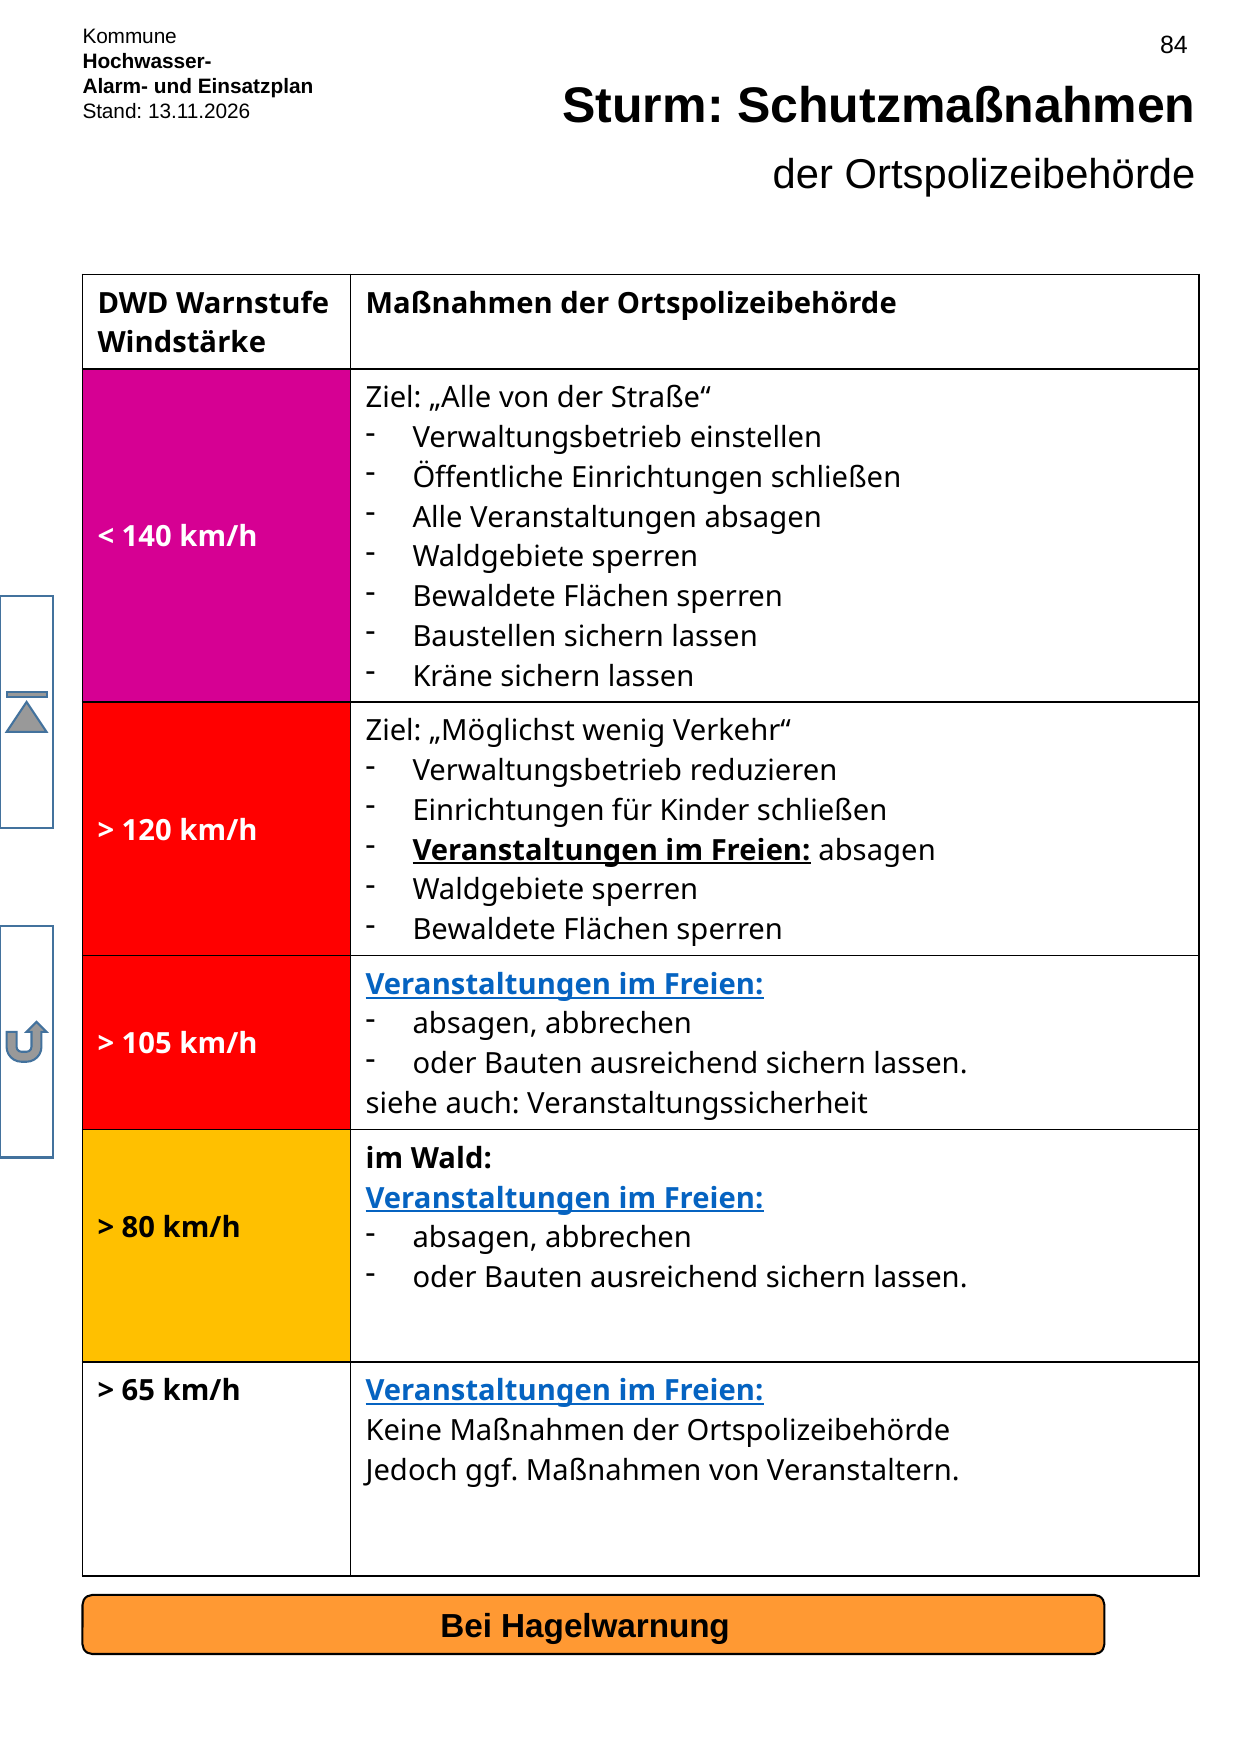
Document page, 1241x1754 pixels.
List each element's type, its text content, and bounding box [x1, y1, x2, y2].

text_box Bei Hagelwarnung [81, 1593, 1106, 1656]
table_header DWD Warnstufe Windstärke [83, 275, 350, 368]
table_cell > 65 km/h [83, 1363, 350, 1575]
table_cell > 120 km/h [83, 703, 350, 955]
list der Ortspolizeibehörde [82, 145, 1196, 233]
table_cell > 105 km/h [83, 956, 350, 1129]
table_cell Ziel: „Alle von der Straße“ Verwaltungsbetrieb einstellen Öffentliche Einrichtungen schließen Alle Veranstaltungen absagen Waldgebiete sperren Bewaldete Flächen sperren Baustellen sichern lassen Kräne sichern lassen [351, 370, 1198, 701]
table_cell > 80 km/h [83, 1130, 350, 1361]
table_cell Veranstaltungen im Freien: absagen, abbrechen oder Bauten ausreichend sichern lassen. siehe auch: Veranstaltungssicherheit [351, 956, 1198, 1129]
table_header Maßnahmen der Ortspolizeibehörde [351, 275, 1198, 368]
title Sturm: Schutzmaßnahmen [452, 49, 1196, 141]
table_cell Veranstaltungen im Freien: Keine Maßnahmen der Ortspolizeibehörde Jedoch ggf. Maßnahmen von Veranstaltern. [351, 1363, 1198, 1575]
table_cell < 140 km/h [83, 370, 350, 701]
table_cell Ziel: „Möglichst wenig Verkehr“ Verwaltungsbetrieb reduzieren Einrichtungen für Kinder schließen Veranstaltungen im Freien: absagen Waldgebiete sperren Bewaldete Flächen sperren [351, 703, 1198, 955]
table_cell im Wald: Veranstaltungen im Freien: absagen, abbrechen oder Bauten ausreichend sichern lassen. [351, 1130, 1198, 1361]
